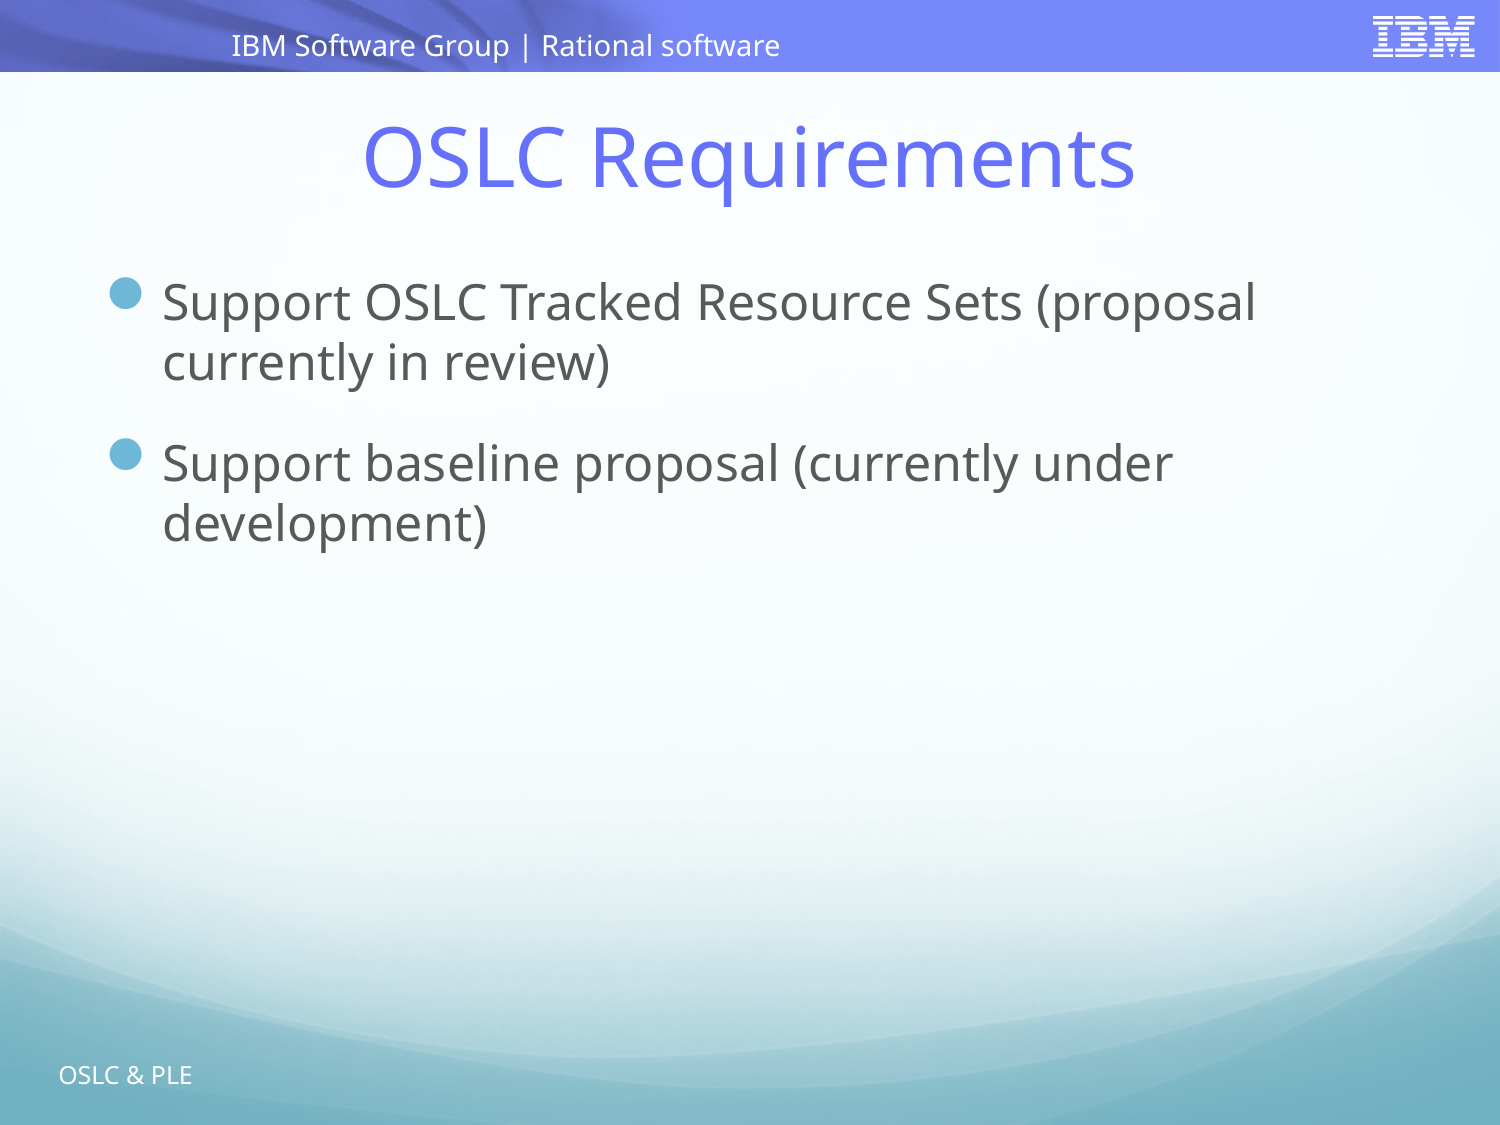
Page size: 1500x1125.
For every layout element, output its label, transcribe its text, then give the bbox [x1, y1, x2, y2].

footer OSLC & PLE [43, 1046, 838, 1107]
list Support OSLC Tracked Resource Sets (proposal currently in review) Support baseline proposal (currently under development) [90, 262, 1410, 975]
picture [0, 0, 1500, 72]
title OSLC Requirements [90, 72, 1410, 237]
